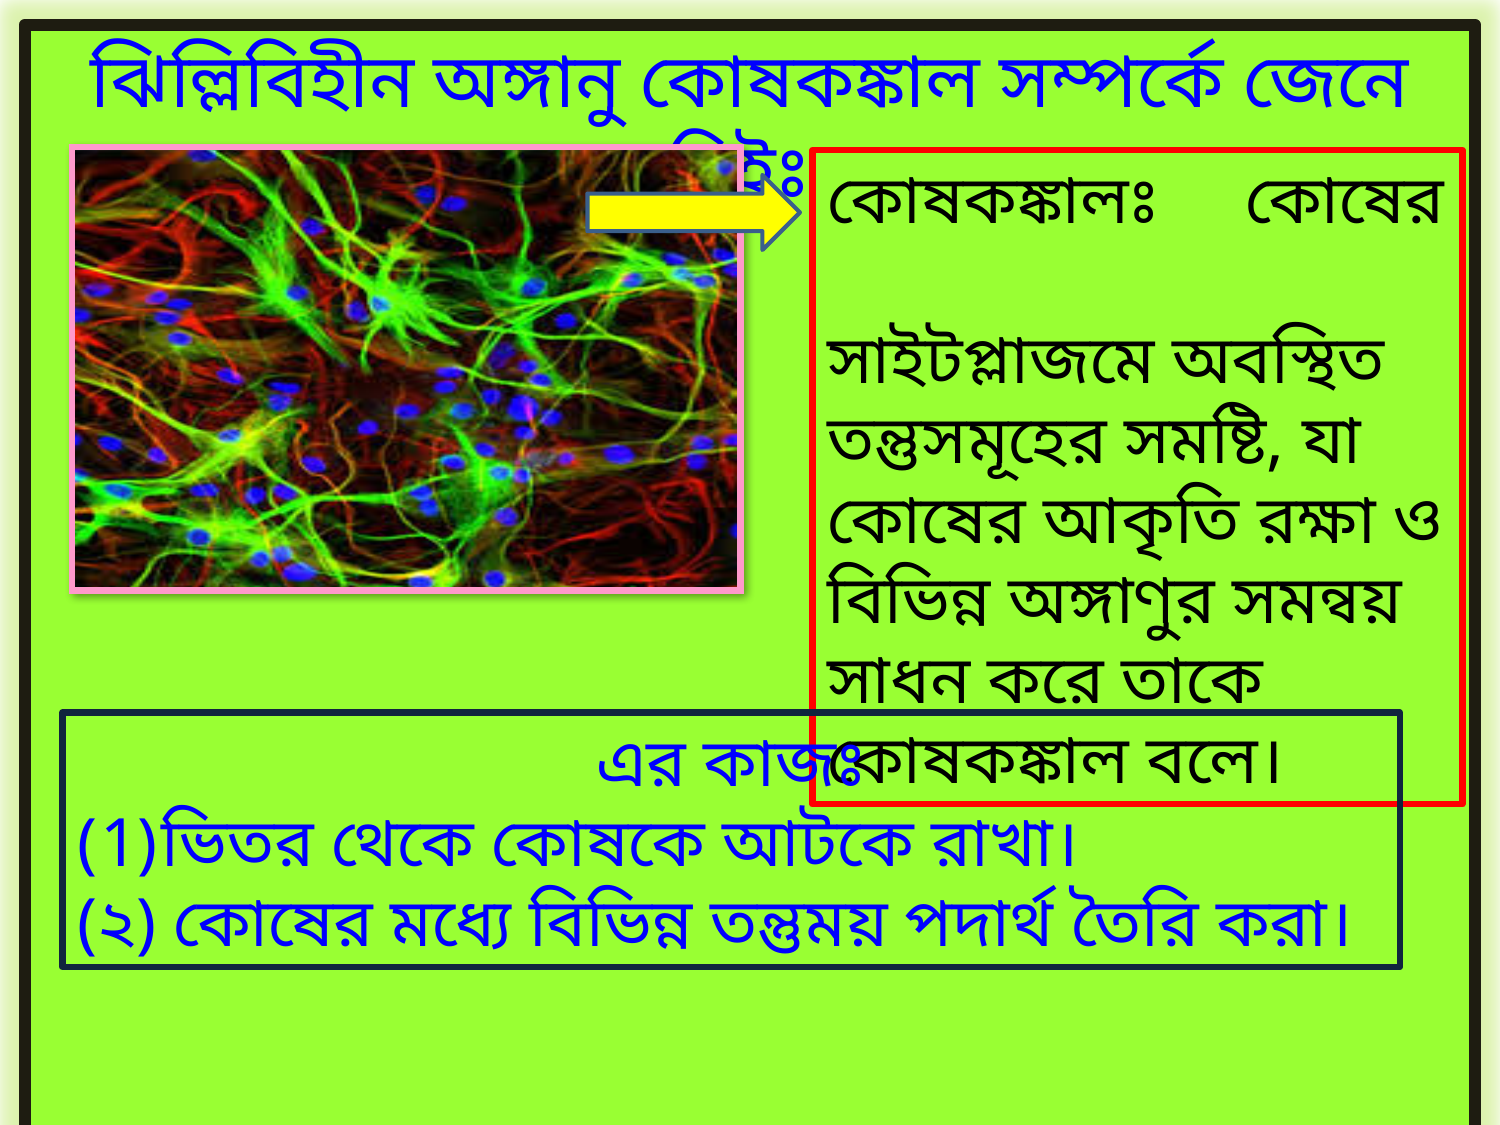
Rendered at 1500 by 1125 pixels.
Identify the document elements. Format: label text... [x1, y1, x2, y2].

text_box কোষকঙ্কালঃ কোষের সাইটপ্লাজমে অবস্থিত তন্তুসমূহের সমষ্টি, যা কোষের আকৃতি রক্ষা ও বিভিন্ন অঙ্গাণুর সমন্বয় সাধন করে তাকে কোষকঙ্কাল বলে। [812, 149, 1463, 805]
text_box [741, 172, 802, 252]
picture [74, 149, 738, 588]
text_box এর কাজঃ ভিতর থেকে কোষকে আটকে রাখা। (২) কোষের মধ্যে বিভিন্ন তন্তুময় পদার্থ তৈরি করা। [62, 712, 1400, 968]
text_box ঝিল্লিবিহীন অঙ্গানু কোষকঙ্কাল সম্পর্কে জেনে নিইঃ [24, 24, 1475, 1125]
